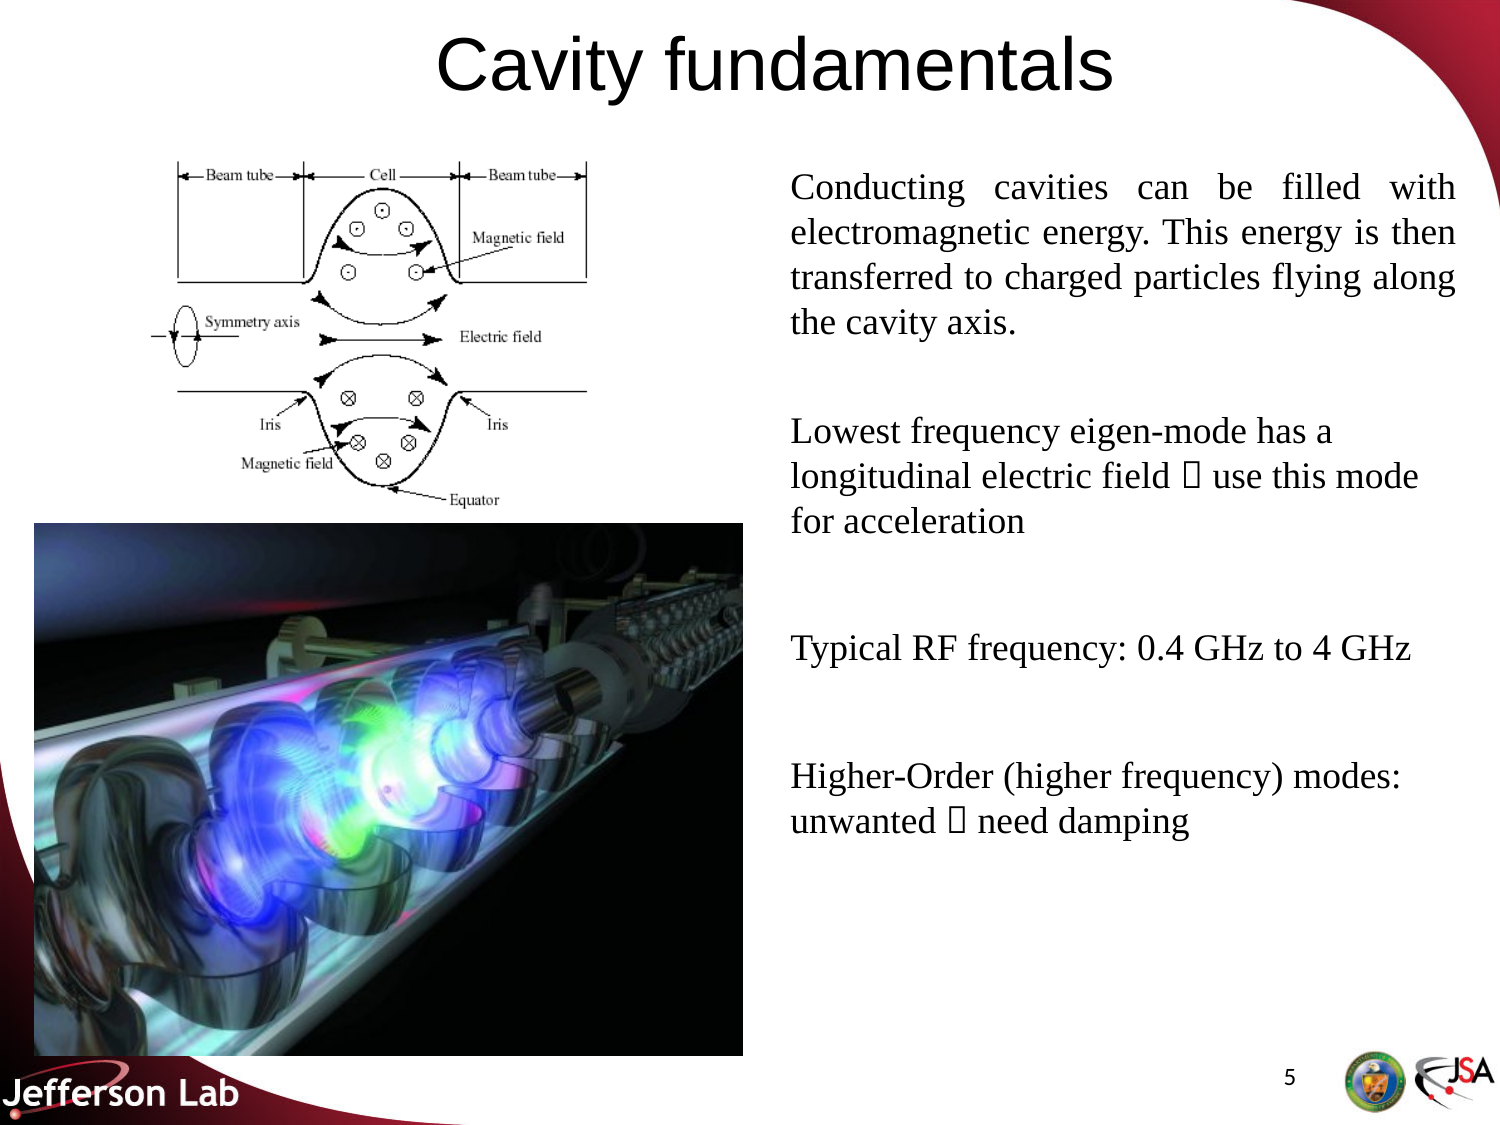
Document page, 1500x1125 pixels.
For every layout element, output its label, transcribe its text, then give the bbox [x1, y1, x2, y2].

picture [0, 0, 1500, 1125]
title Cavity fundamentals [137, 0, 1413, 122]
text_box Conducting cavities can be filled with electromagnetic energy. This energy is then transferred to charged particles flying along the cavity axis. Lowest frequency eigen-mode has a longitudinal electric field  use this mode for acceleration Typical RF frequency: 0.4 GHz to 4 GHz Higher-Order (higher frequency) modes: unwanted  need damping [775, 154, 1472, 1111]
